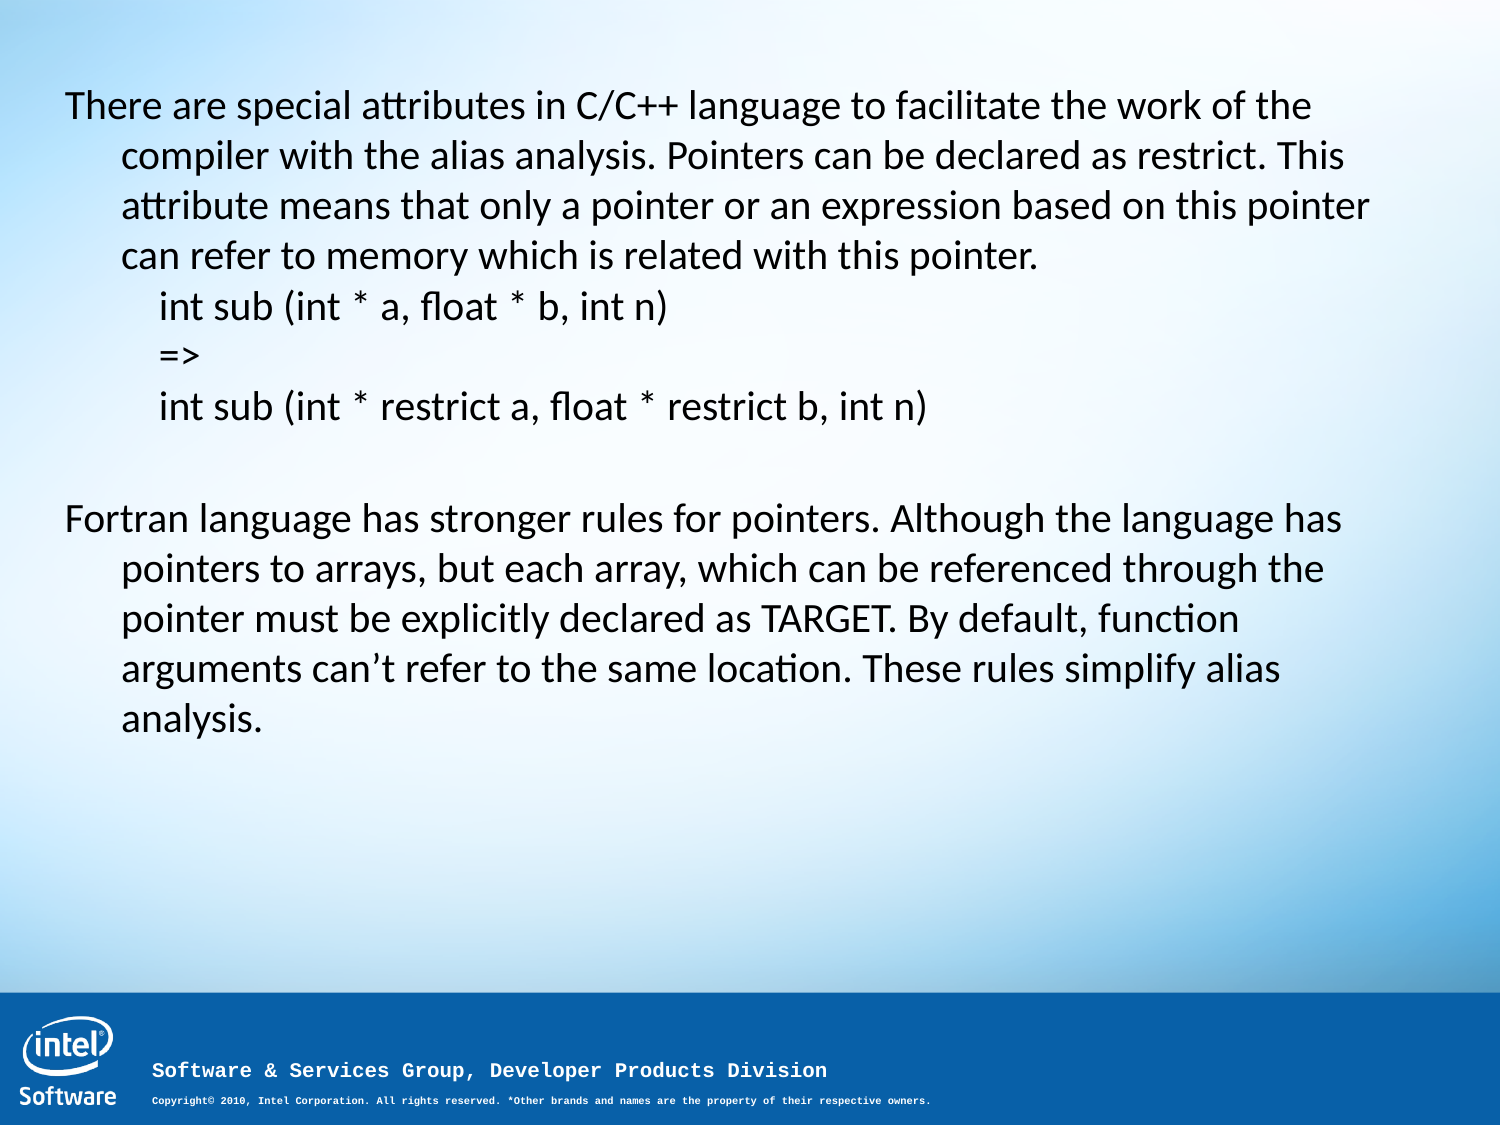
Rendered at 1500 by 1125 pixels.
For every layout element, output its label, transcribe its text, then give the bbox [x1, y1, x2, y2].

picture [0, 0, 1500, 992]
picture [0, 997, 138, 1113]
list There are special attributes in C/C++ language to facilitate the work of the compiler with the alias analysis. Pointers can be declared as restrict. This attribute means that only a pointer or an expression based on this pointer can refer to memory which is related with this pointer. int sub (int * a, float * b, int n) => int sub (int * restrict a, float * restrict b, int n) Fortran language has stronger rules for pointers. Although the language has pointers to arrays, but each array, which can be referenced through the pointer must be explicitly declared as TARGET. By default, function arguments can’t refer to the same location. These rules simplify alias analysis. [64, 78, 1412, 1011]
